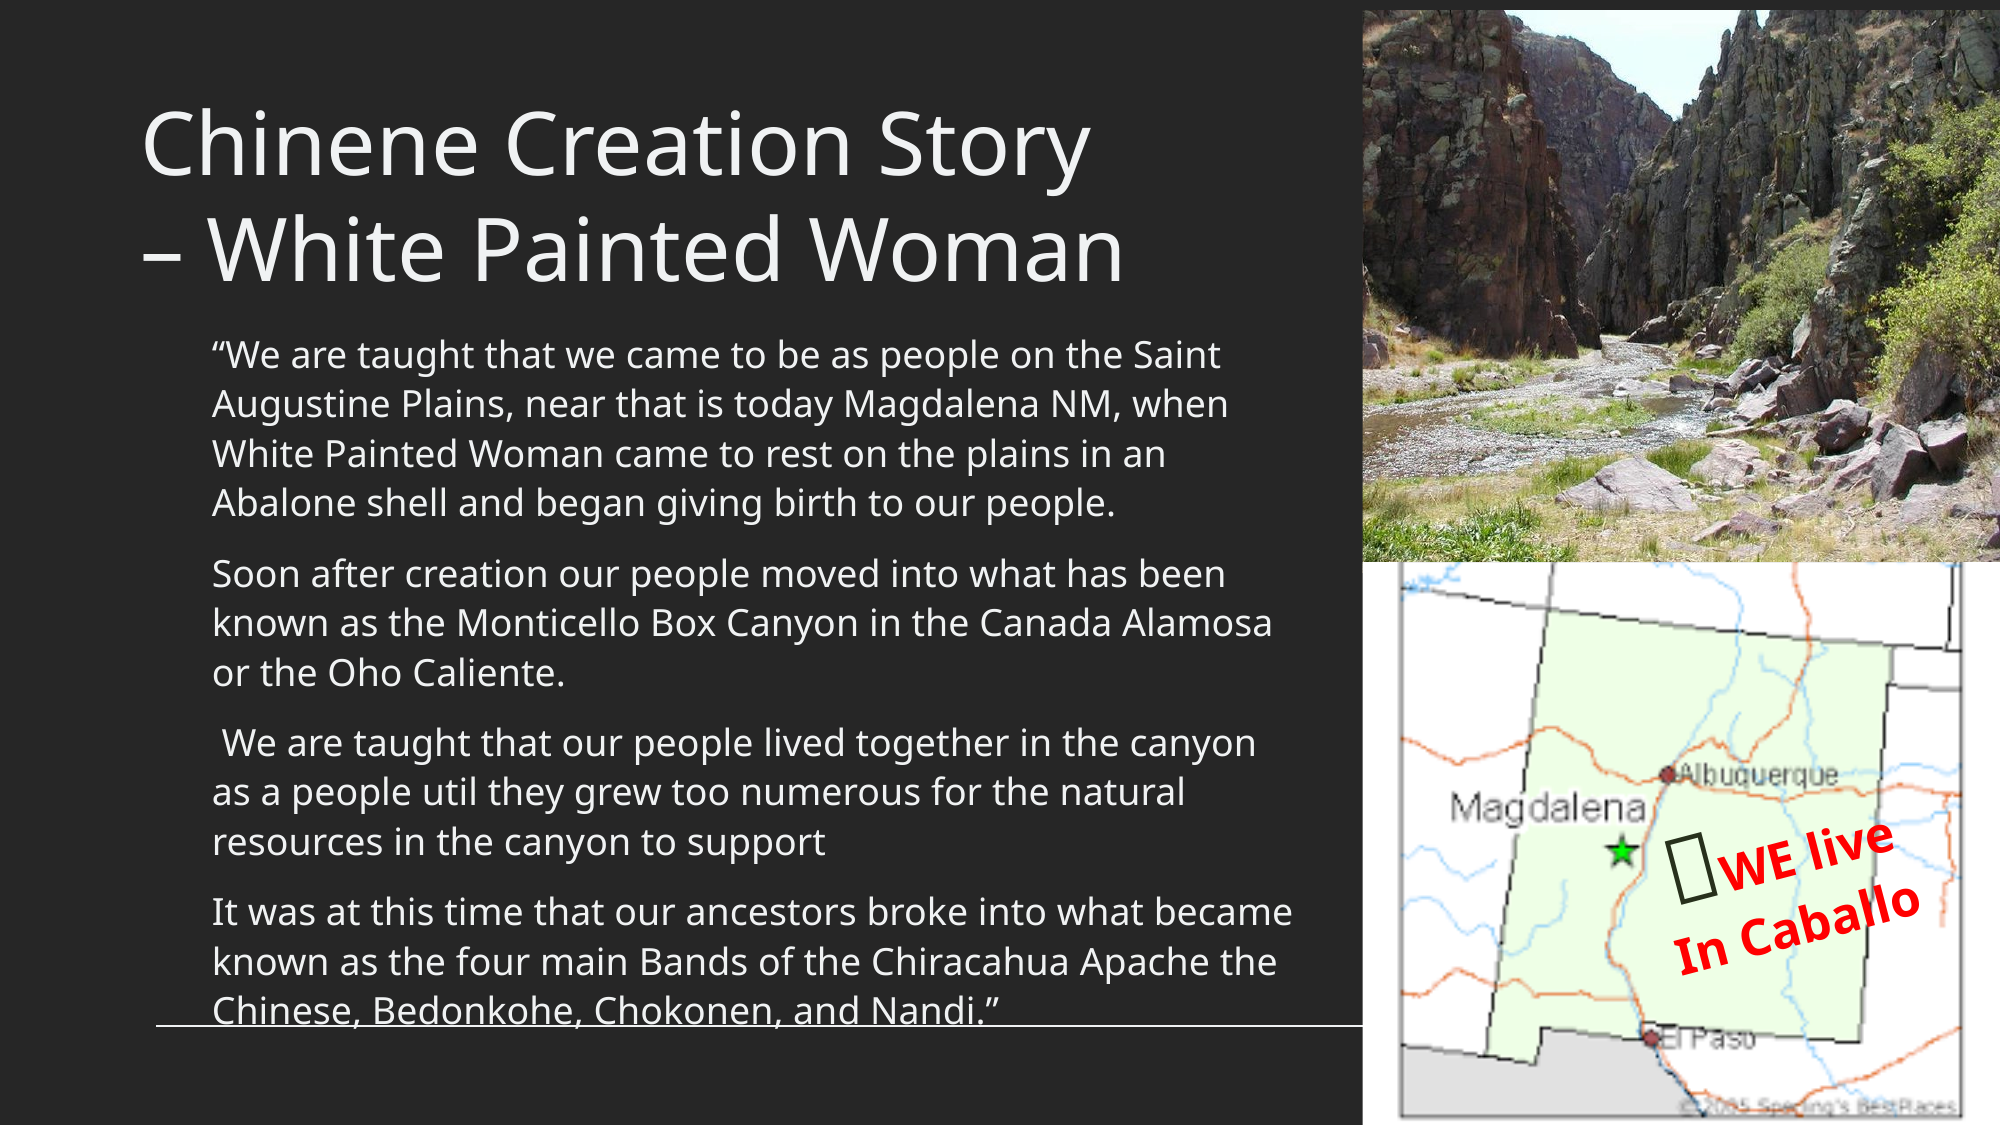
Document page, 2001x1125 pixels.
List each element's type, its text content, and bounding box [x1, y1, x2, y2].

picture [1362, 10, 2000, 1125]
list “We are taught that we came to be as people on the Saint Augustine Plains, near that is today Magdalena NM, when White Painted Woman came to rest on the plains in an Abalone shell and began giving birth to our people. Soon after creation our people moved into what has been known as the Monticello Box Canyon in the Canada Alamosa or the Oho Caliente. We are taught that our people lived together in the canyon as a people util they grew too numerous for the natural resources in the canyon to support It was at this time that our ancestors broke into what became known as the four main Bands of the Chiracahua Apache the Chinese, Bedonkohe, Chokonen, and Nandi.” [196, 318, 1322, 1103]
title Chinene Creation Story – White Painted Woman [124, 50, 1151, 307]
